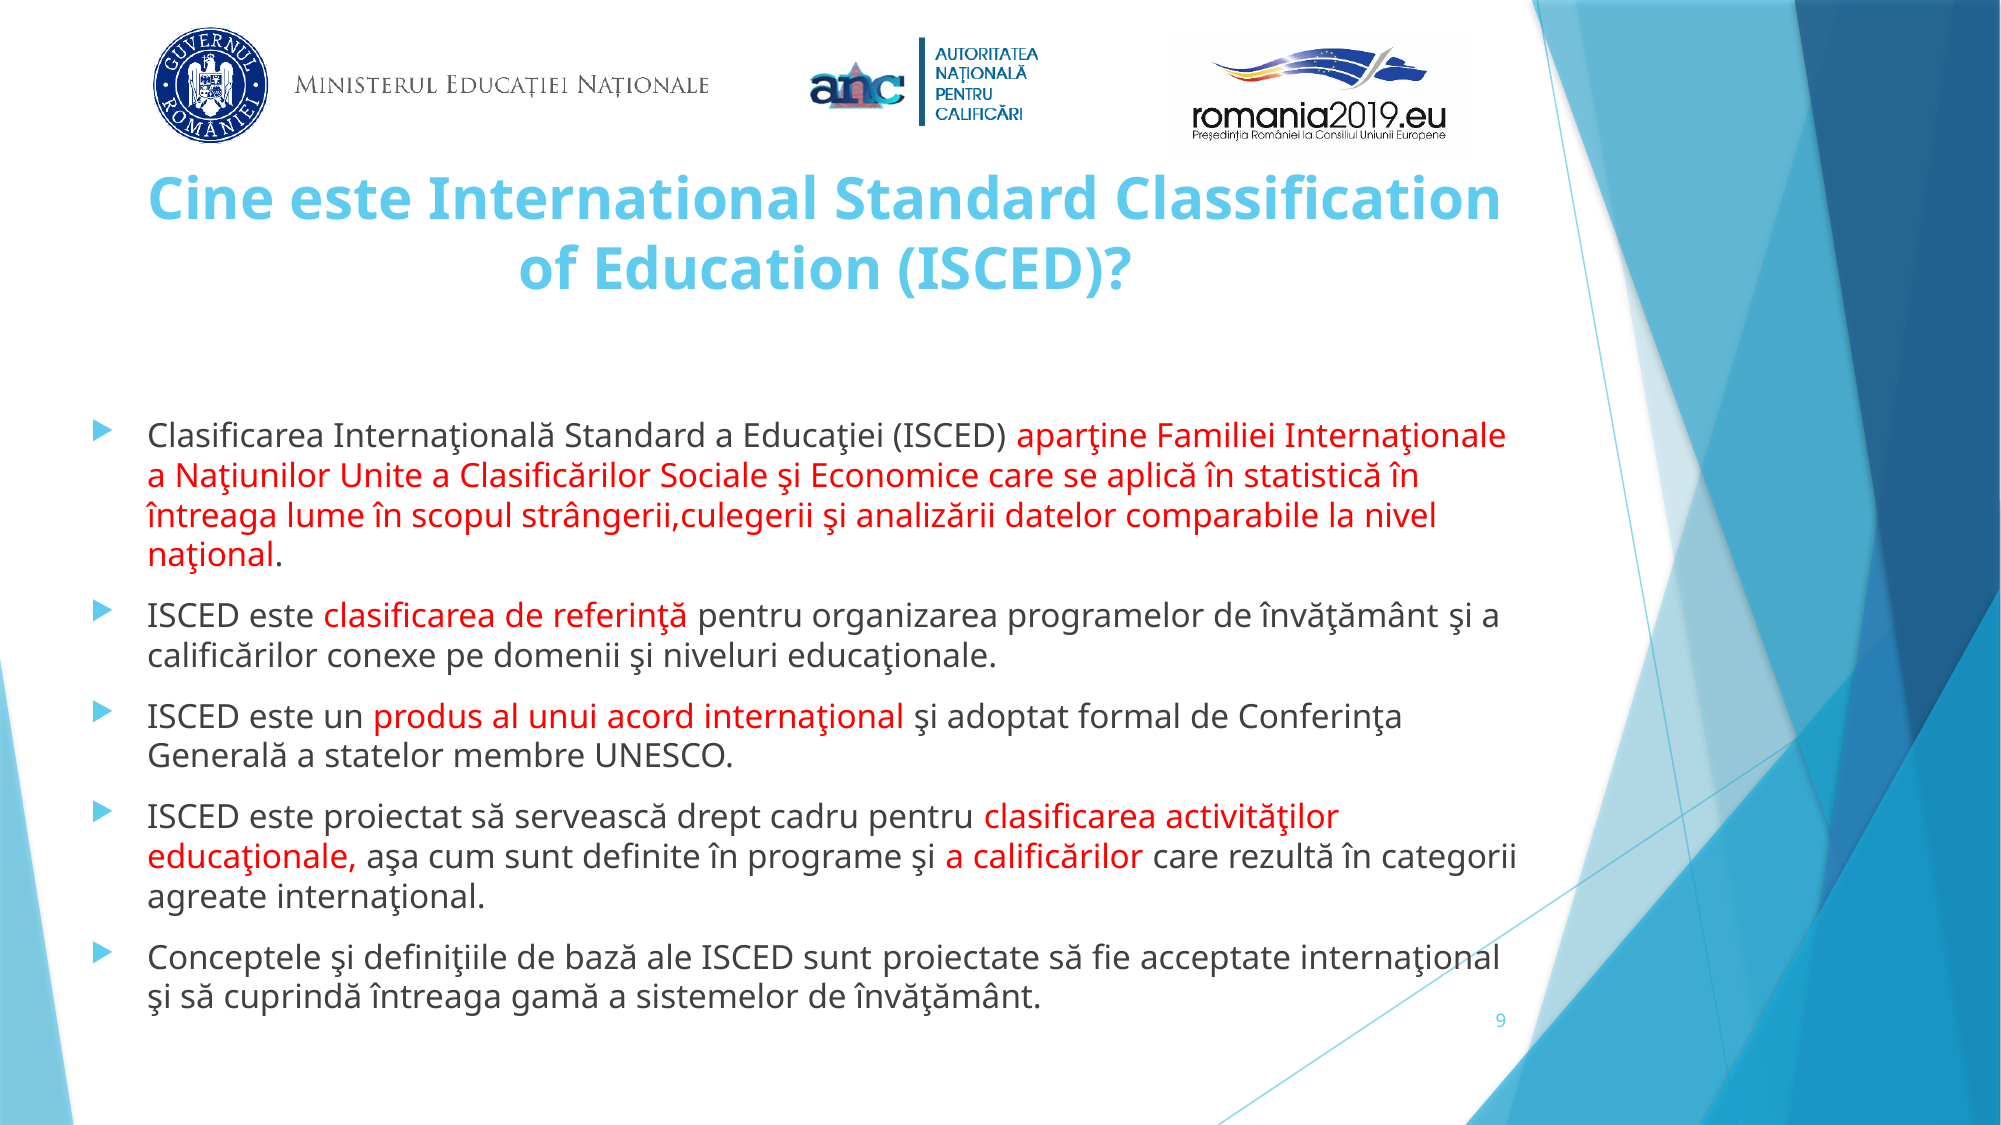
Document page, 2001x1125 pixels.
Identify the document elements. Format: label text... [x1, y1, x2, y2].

slide_number 9 [1409, 991, 1522, 1051]
list Clasificarea Internaţională Standard a Educaţiei (ISCED) aparţine Familiei Internaţionale a Naţiunilor Unite a Clasificărilor Sociale şi Economice care se aplică în statistică în întreaga lume în scopul strângerii,culegerii şi analizării datelor comparabile la nivel naţional. ISCED este clasificarea de referinţă pentru organizarea programelor de învăţământ şi a calificărilor conexe pe domenii şi niveluri educaţionale. ISCED este un produs al unui acord internaţional şi adoptat formal de Conferinţa Generală a statelor membre UNESCO. ISCED este proiectat să servească drept cadru pentru clasificarea activităţilor educaţionale, aşa cum sunt definite în programe şi a calificărilor care rezultă în categorii agreate internaţional. Conceptele şi definiţiile de bază ale ISCED sunt proiectate să fie acceptate internaţional şi să cuprindă întreaga gamă a sistemelor de învăţământ. [75, 345, 1540, 1033]
picture [1168, 31, 1470, 154]
title Cine este International Standard Classification of Education (ISCED)? [111, 154, 1540, 345]
picture [151, 25, 708, 144]
picture [801, 31, 1049, 138]
